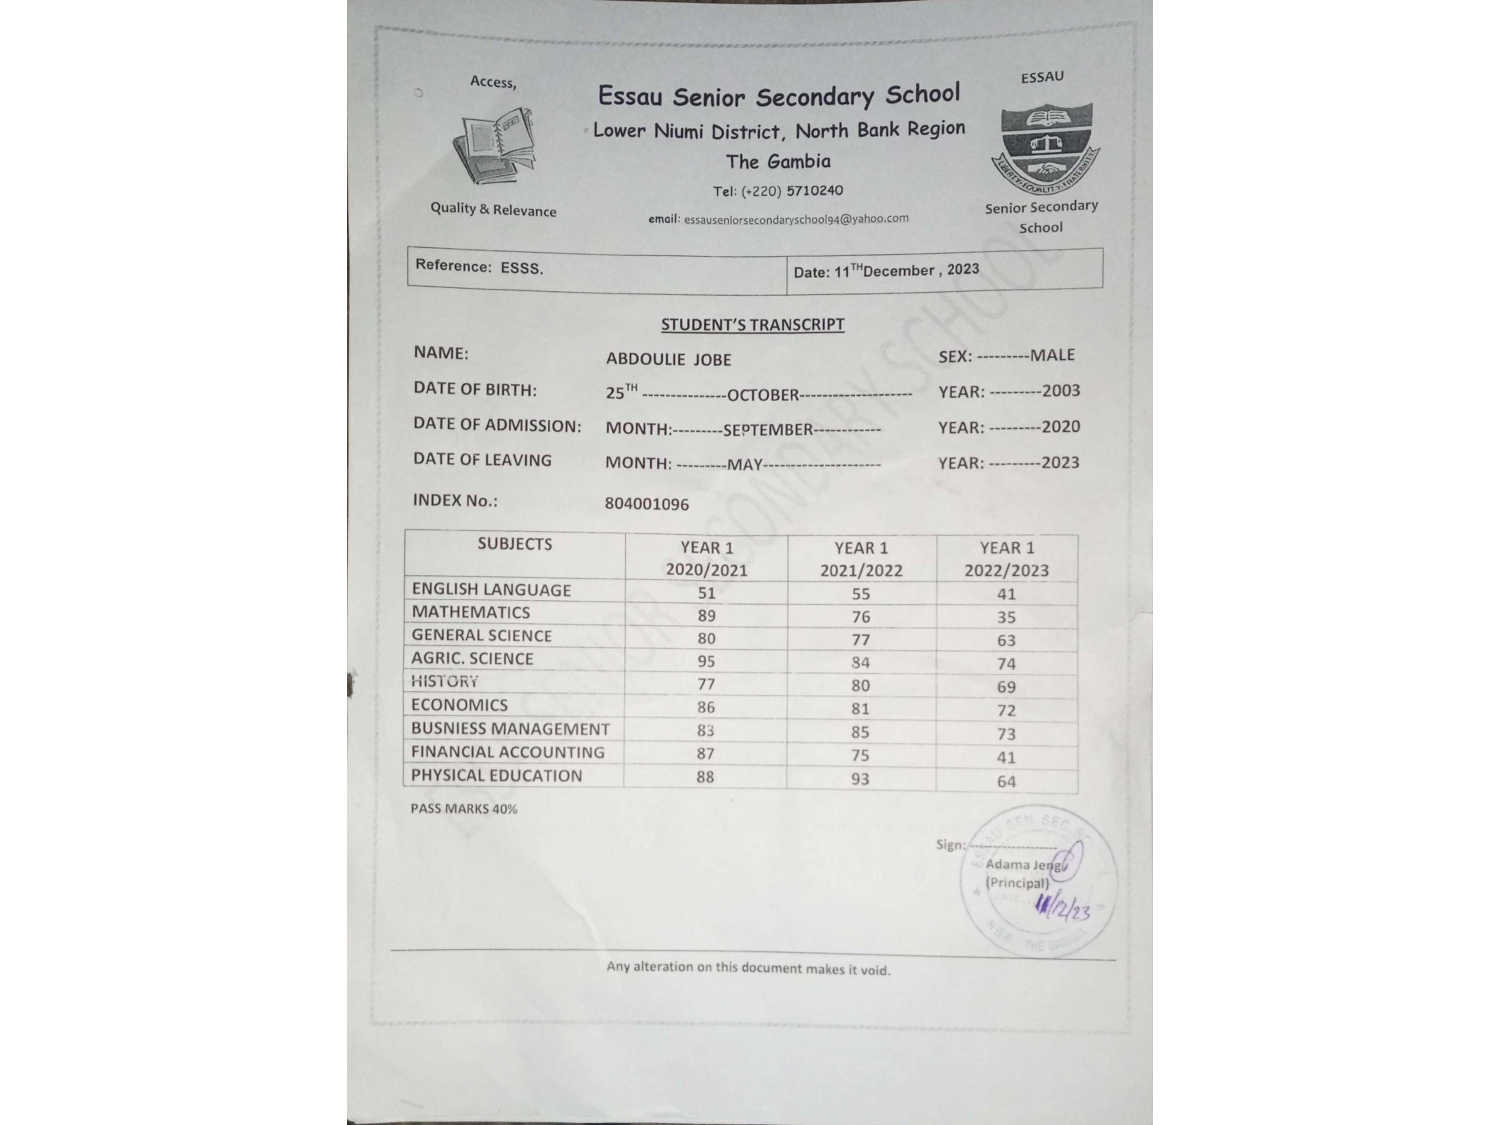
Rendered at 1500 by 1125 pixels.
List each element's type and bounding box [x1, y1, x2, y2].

picture [347, 0, 1153, 1125]
